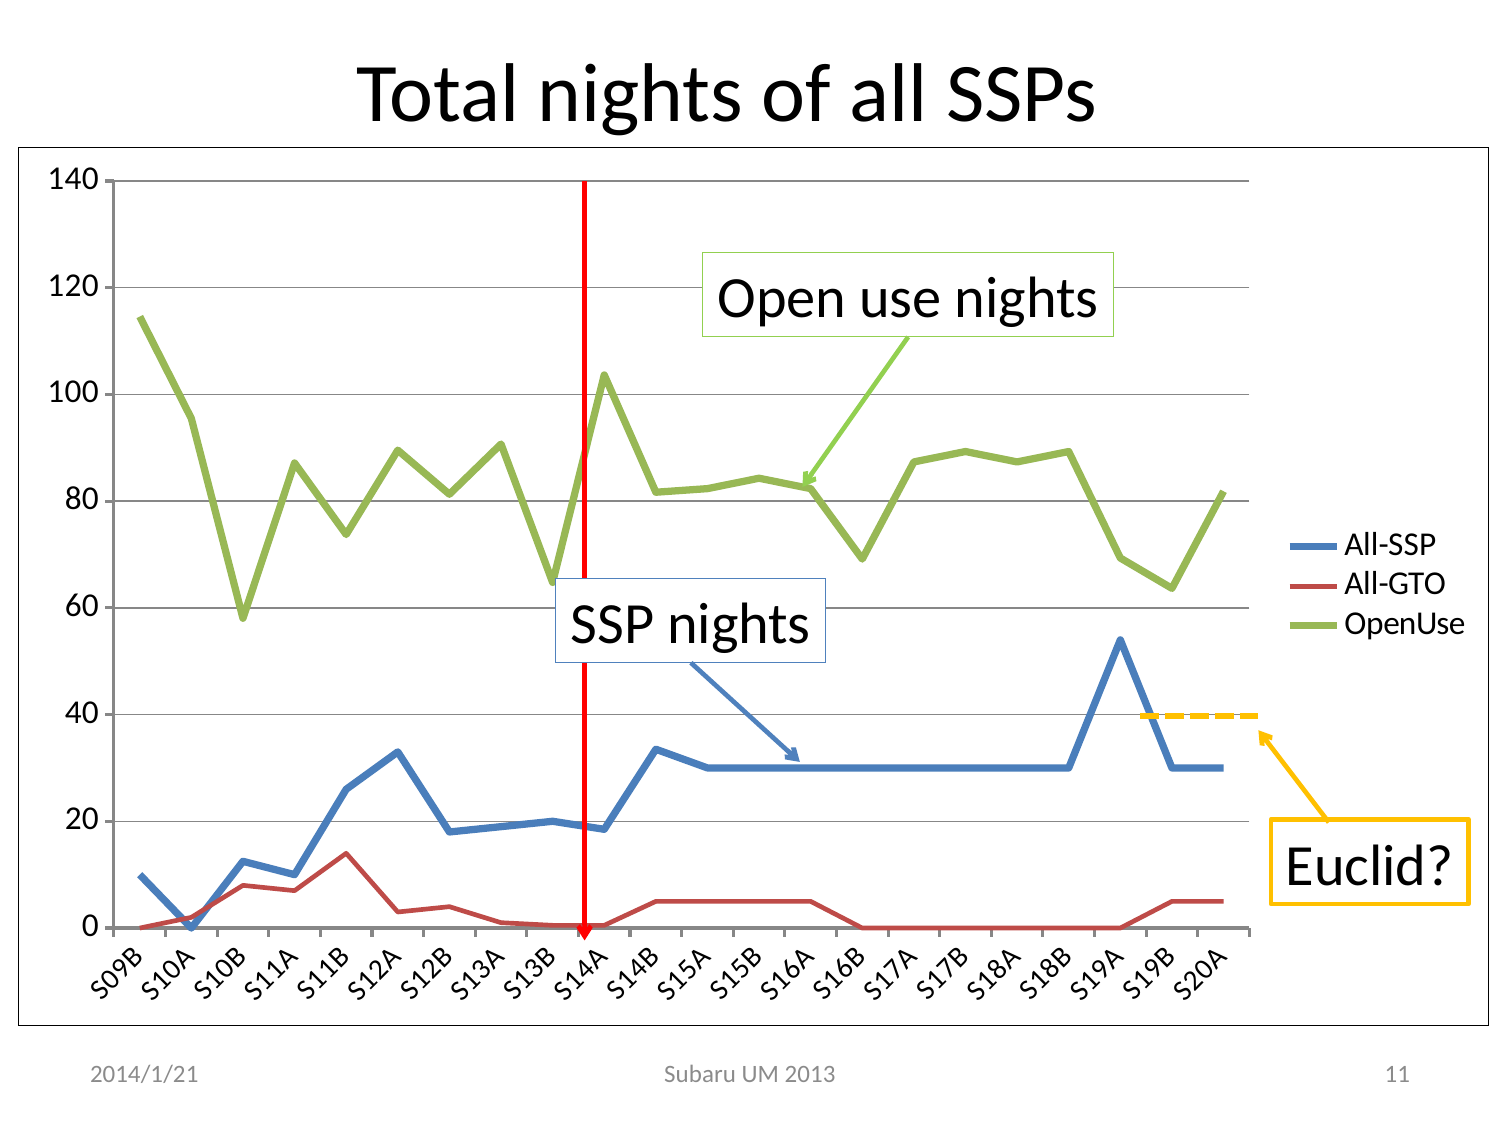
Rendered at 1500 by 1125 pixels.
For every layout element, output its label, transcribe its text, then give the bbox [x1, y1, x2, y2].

text_box Total nights of all SSPs [341, 30, 1113, 144]
chart [17, 146, 1489, 1026]
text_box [690, 663, 800, 763]
slide_number 11 [1074, 1042, 1425, 1103]
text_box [802, 337, 909, 488]
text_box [1258, 729, 1329, 823]
footer Subaru UM 2013 [512, 1042, 988, 1103]
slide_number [75, 1042, 425, 1103]
